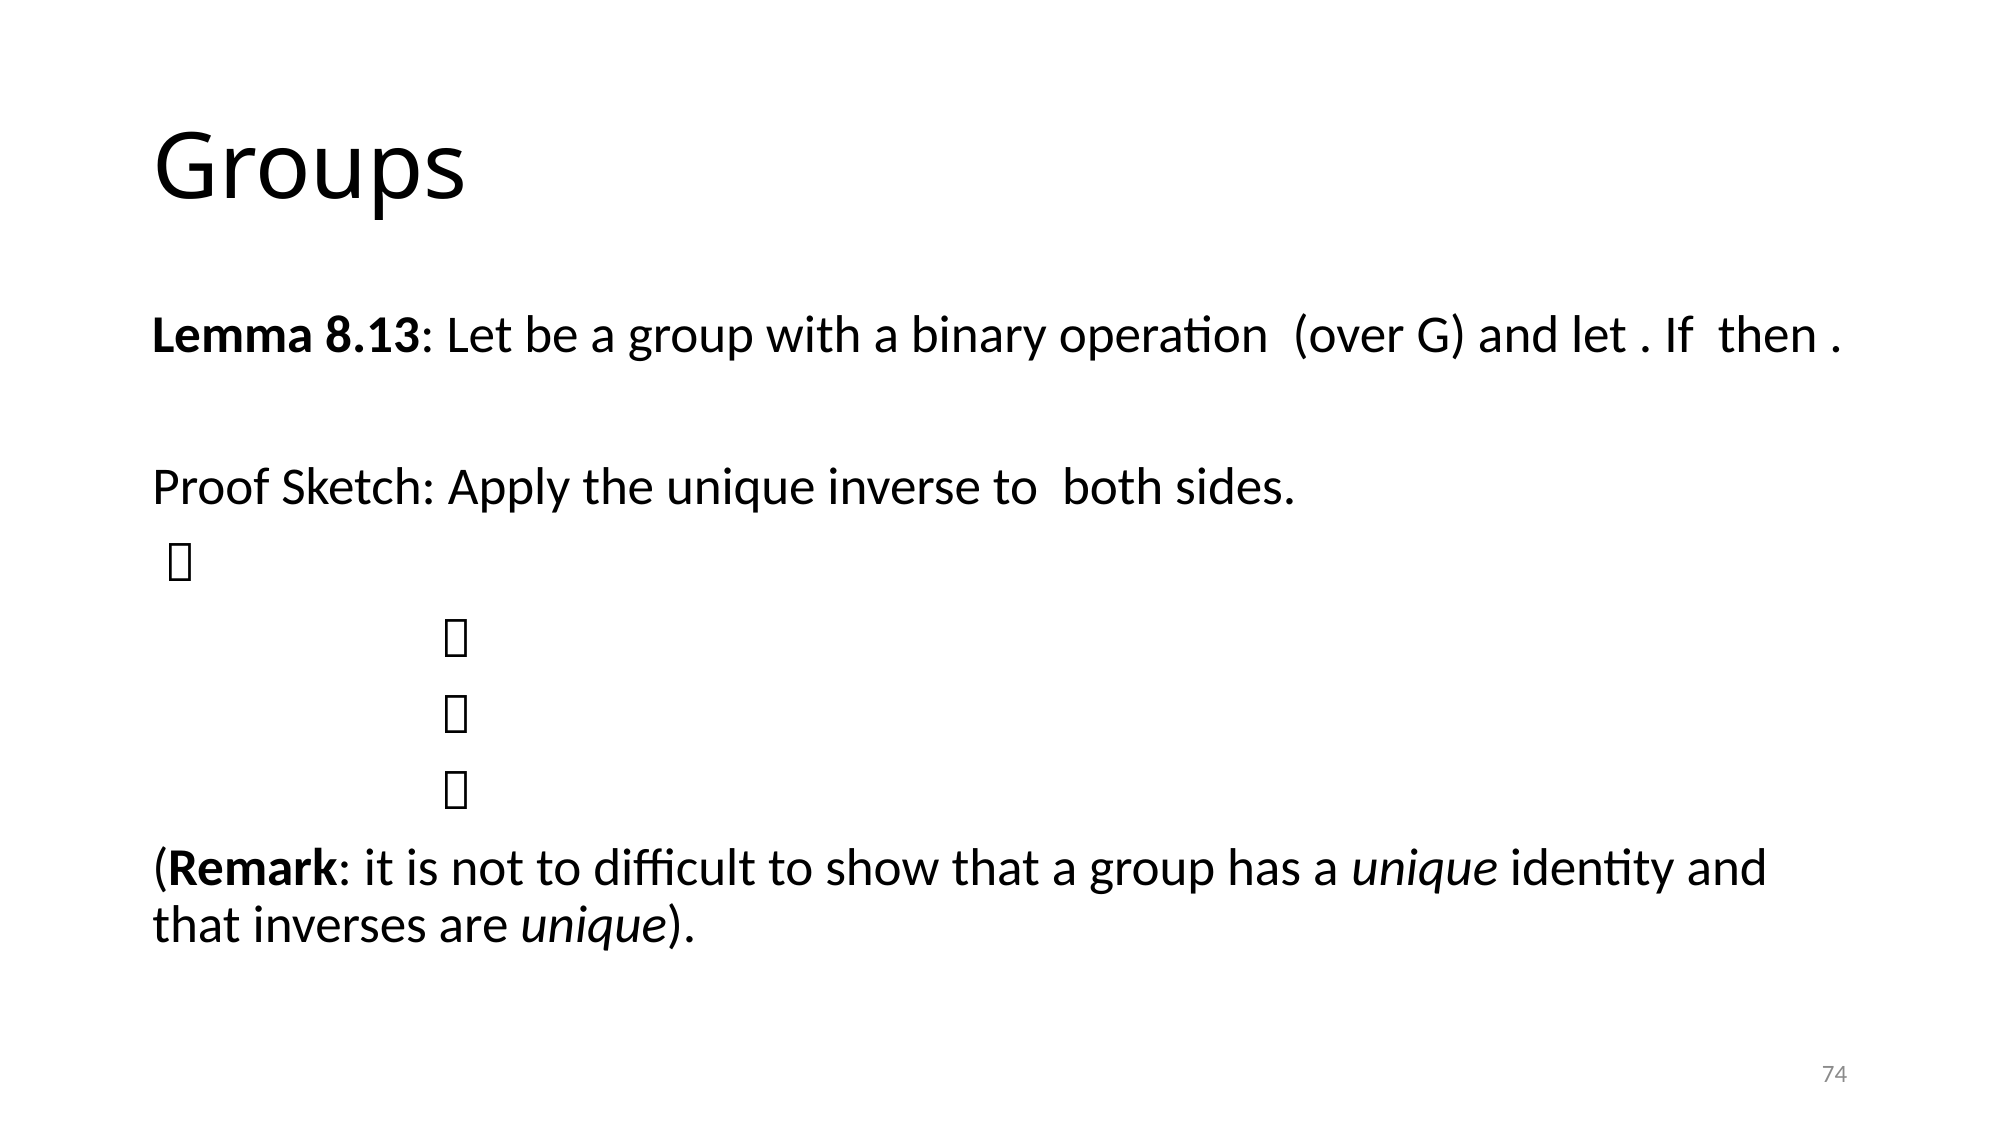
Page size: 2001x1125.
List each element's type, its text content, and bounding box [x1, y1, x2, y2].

slide_number 74 [1412, 1042, 1863, 1103]
title Groups [137, 59, 1863, 278]
